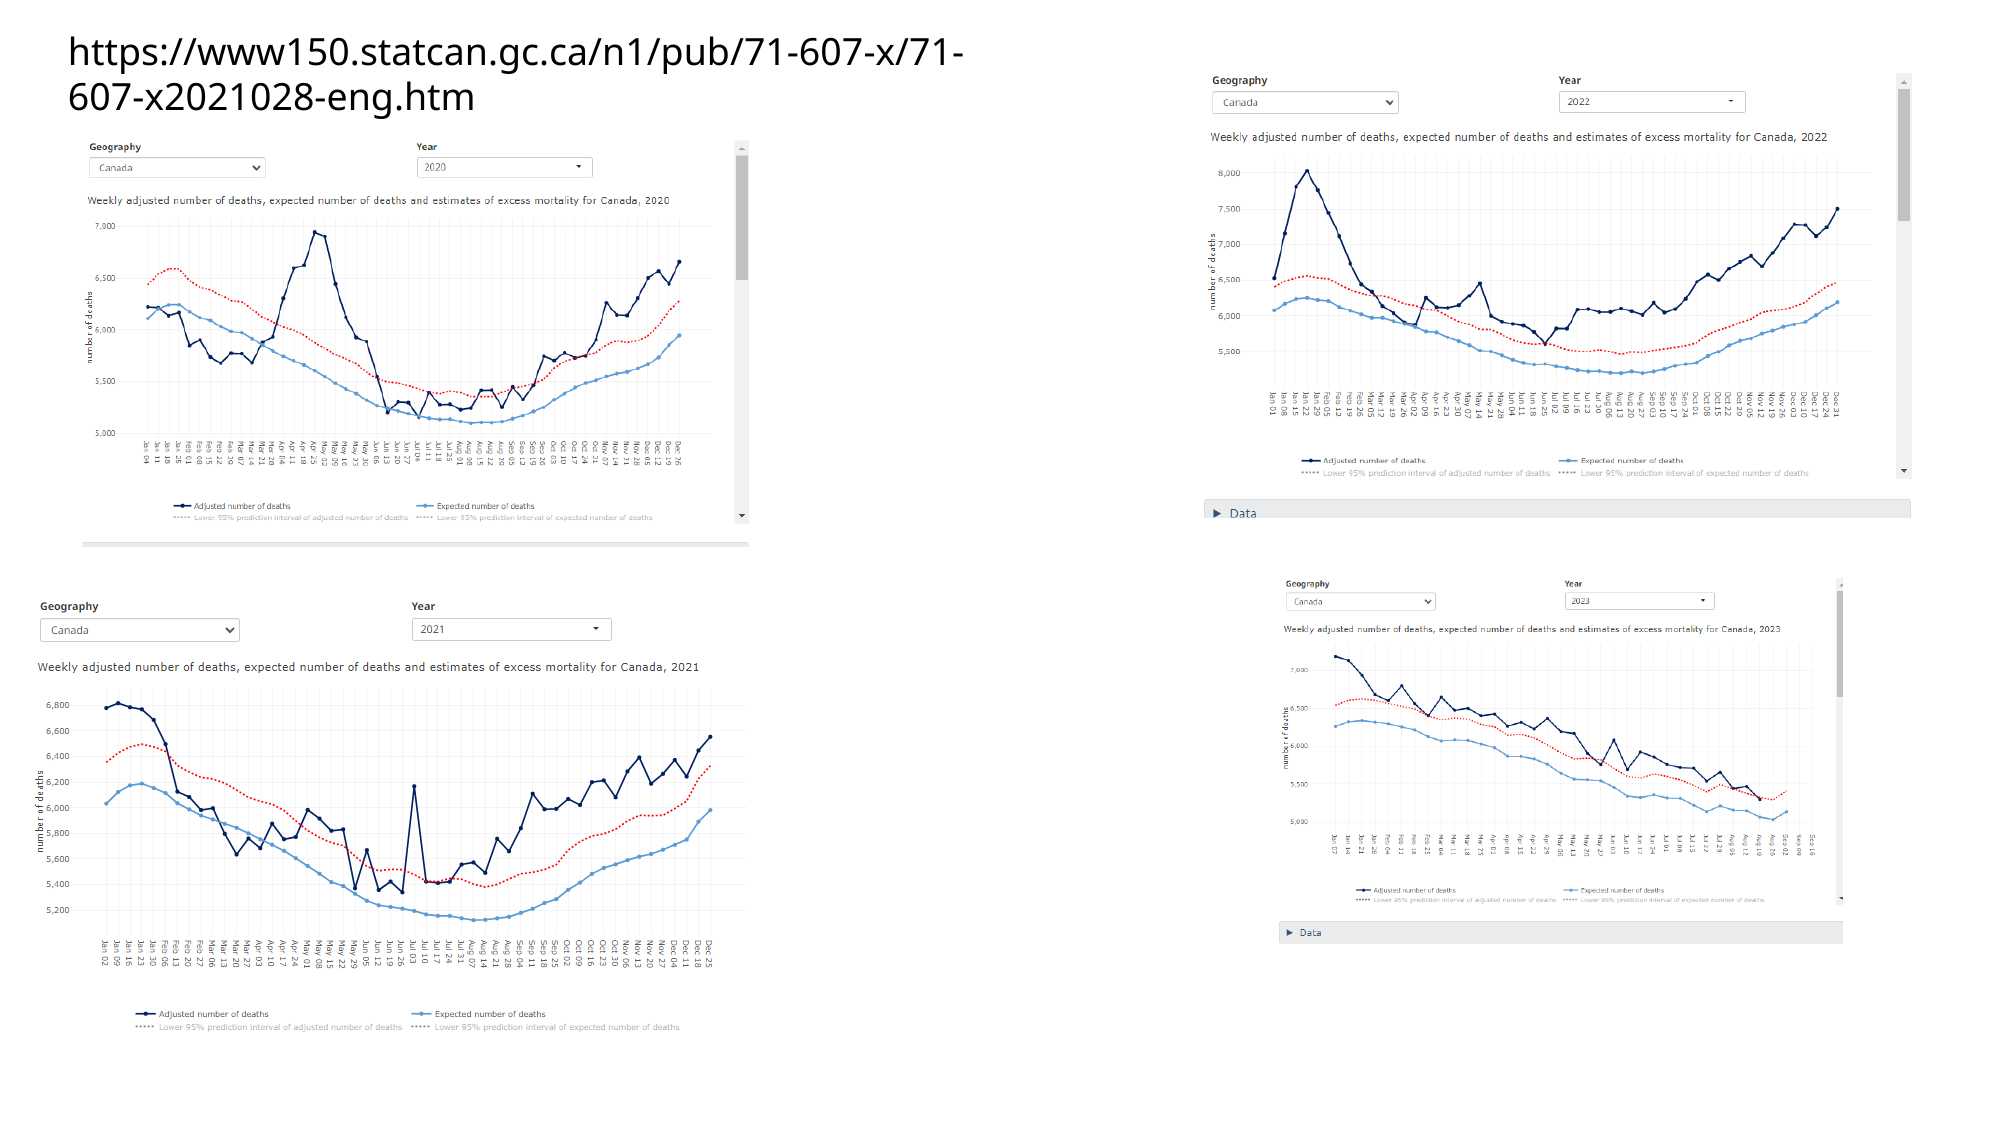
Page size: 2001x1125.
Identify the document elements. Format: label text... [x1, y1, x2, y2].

picture [1273, 561, 1843, 947]
picture [13, 578, 765, 1046]
text_box https://www150.statcan.gc.ca/n1/pub/71-607-x/71-607-x2021028-eng.htm [53, 20, 1054, 126]
picture [82, 125, 749, 547]
picture [1199, 58, 1918, 518]
